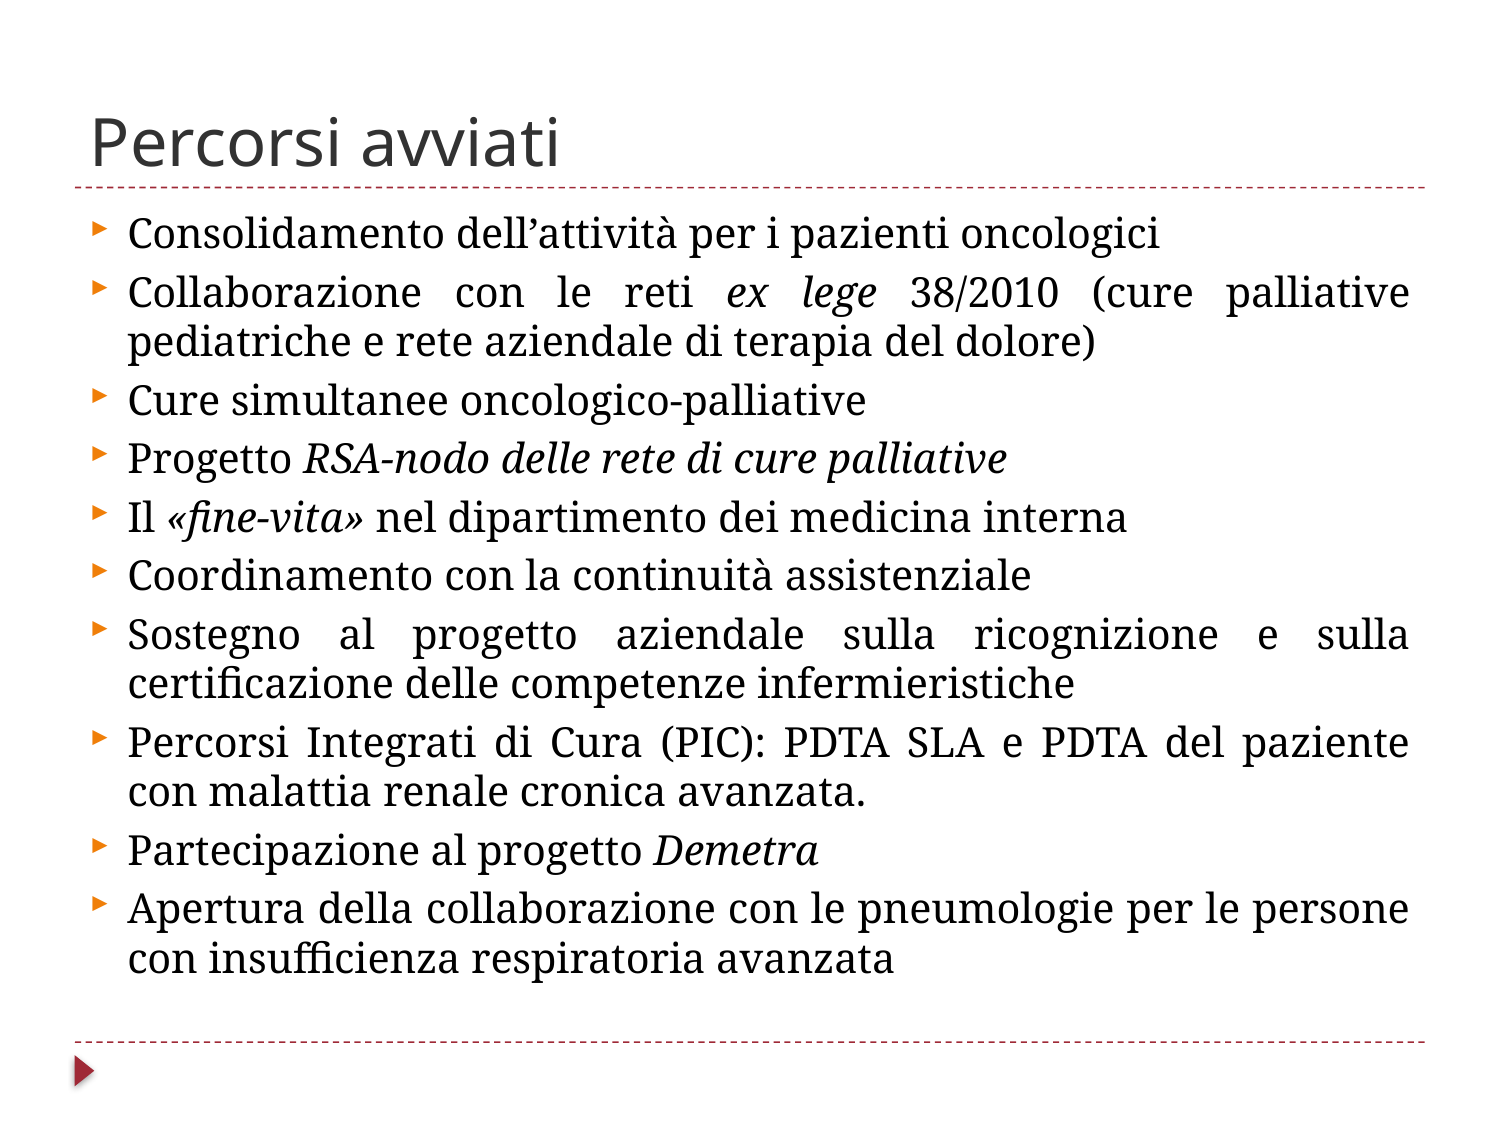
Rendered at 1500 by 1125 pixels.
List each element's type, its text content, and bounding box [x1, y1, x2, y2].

list Consolidamento dell’attività per i pazienti oncologici Collaborazione con le reti ex lege 38/2010 (cure palliative pediatriche e rete aziendale di terapia del dolore) Cure simultanee oncologico-palliative Progetto RSA-nodo delle rete di cure palliative Il «fine-vita» nel dipartimento dei medicina interna Coordinamento con la continuità assistenziale Sostegno al progetto aziendale sulla ricognizione e sulla certificazione delle competenze infermieristiche Percorsi Integrati di Cura (PIC): PDTA SLA e PDTA del paziente con malattia renale cronica avanzata. Partecipazione al progetto Demetra Apertura della collaborazione con le pneumologie per le persone con insufficienza respiratoria avanzata [75, 200, 1425, 1010]
title Percorsi avviati [75, 24, 1425, 188]
